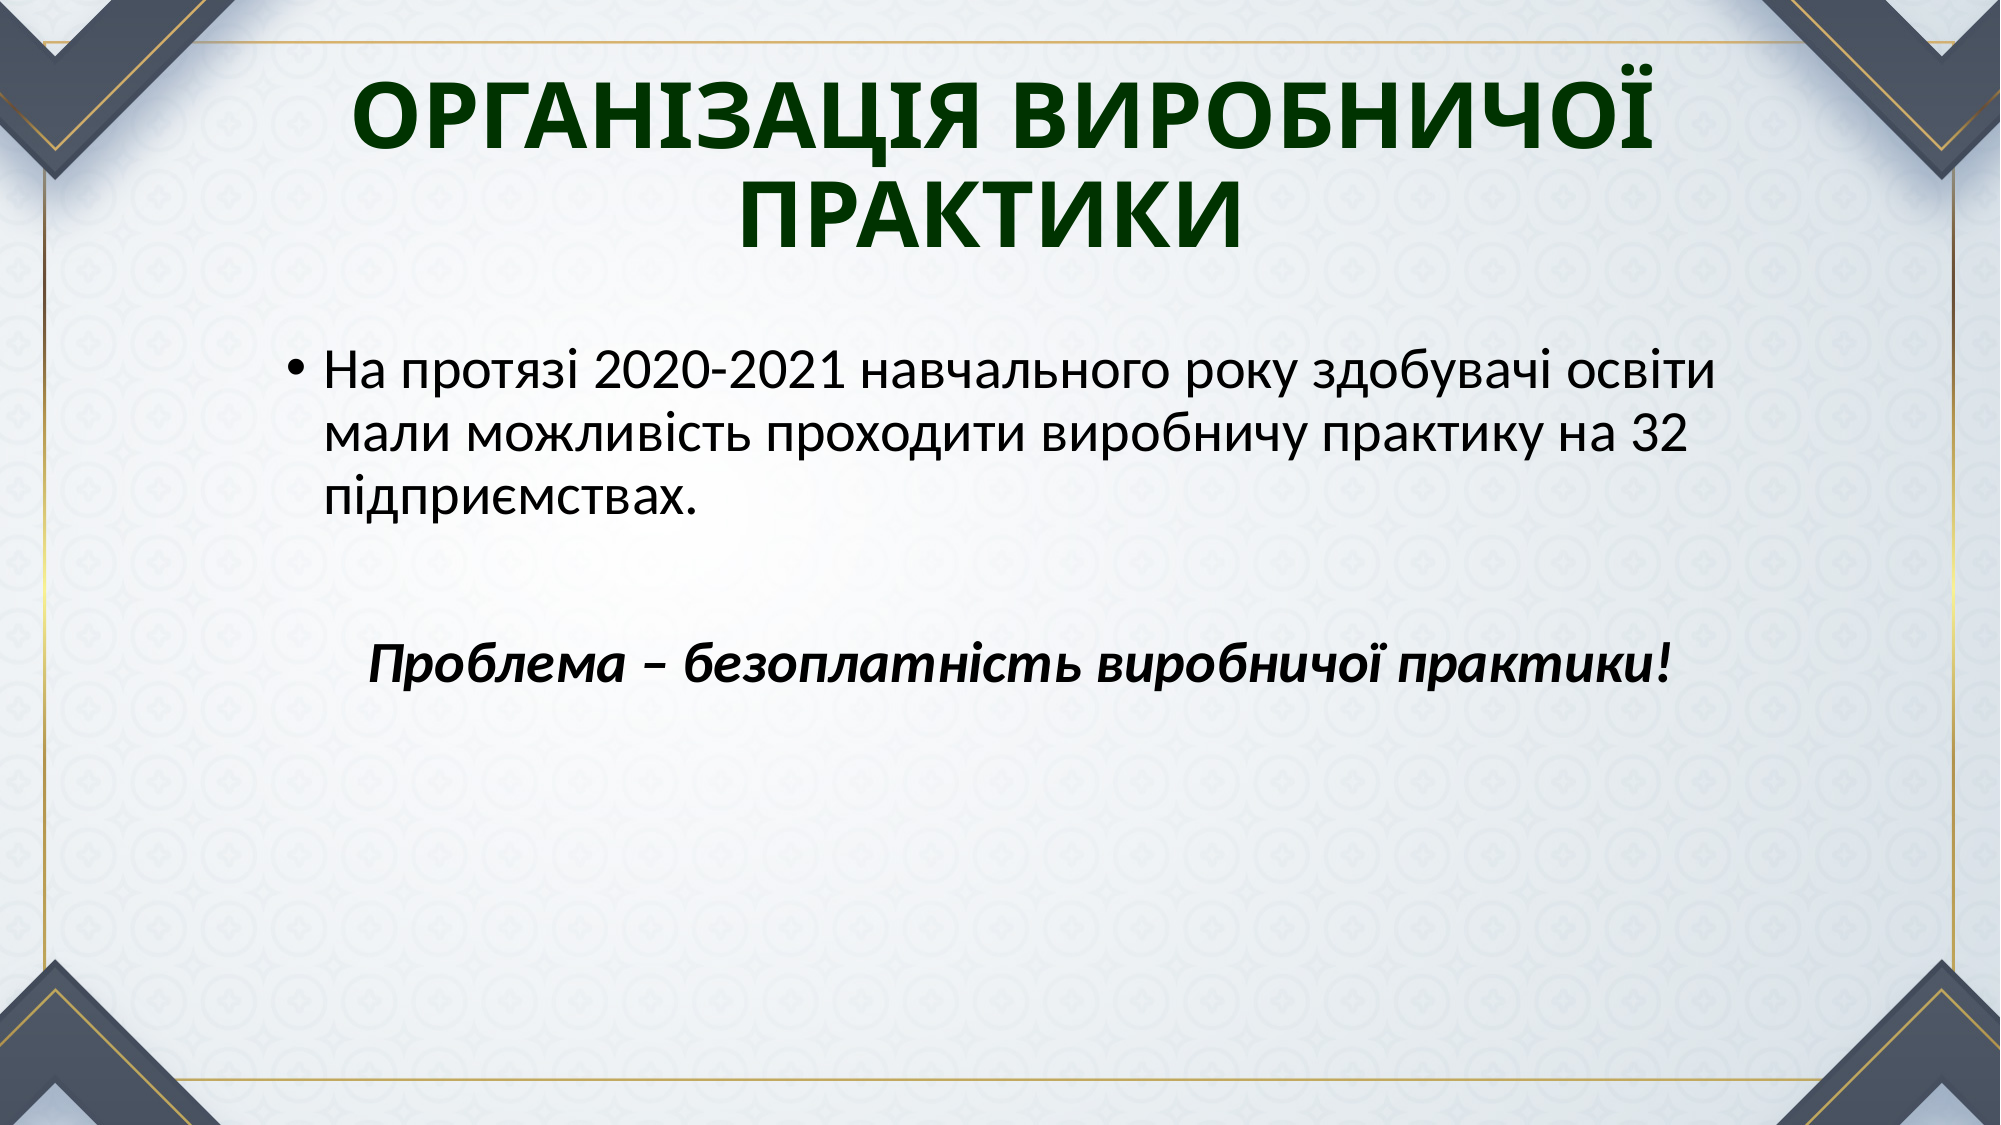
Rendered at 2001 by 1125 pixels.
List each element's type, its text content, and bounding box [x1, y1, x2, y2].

list На протязі 2020-2021 навчального року здобувачі освіти мали можливість проходити виробничу практику на 32 підприємствах. Проблема – безоплатність виробничої практики! [270, 330, 1784, 1045]
picture [0, 0, 2000, 1125]
title ОРГАНІЗАЦІЯ ВИРОБНИЧОЇ ПРАКТИКИ [102, 59, 1905, 278]
